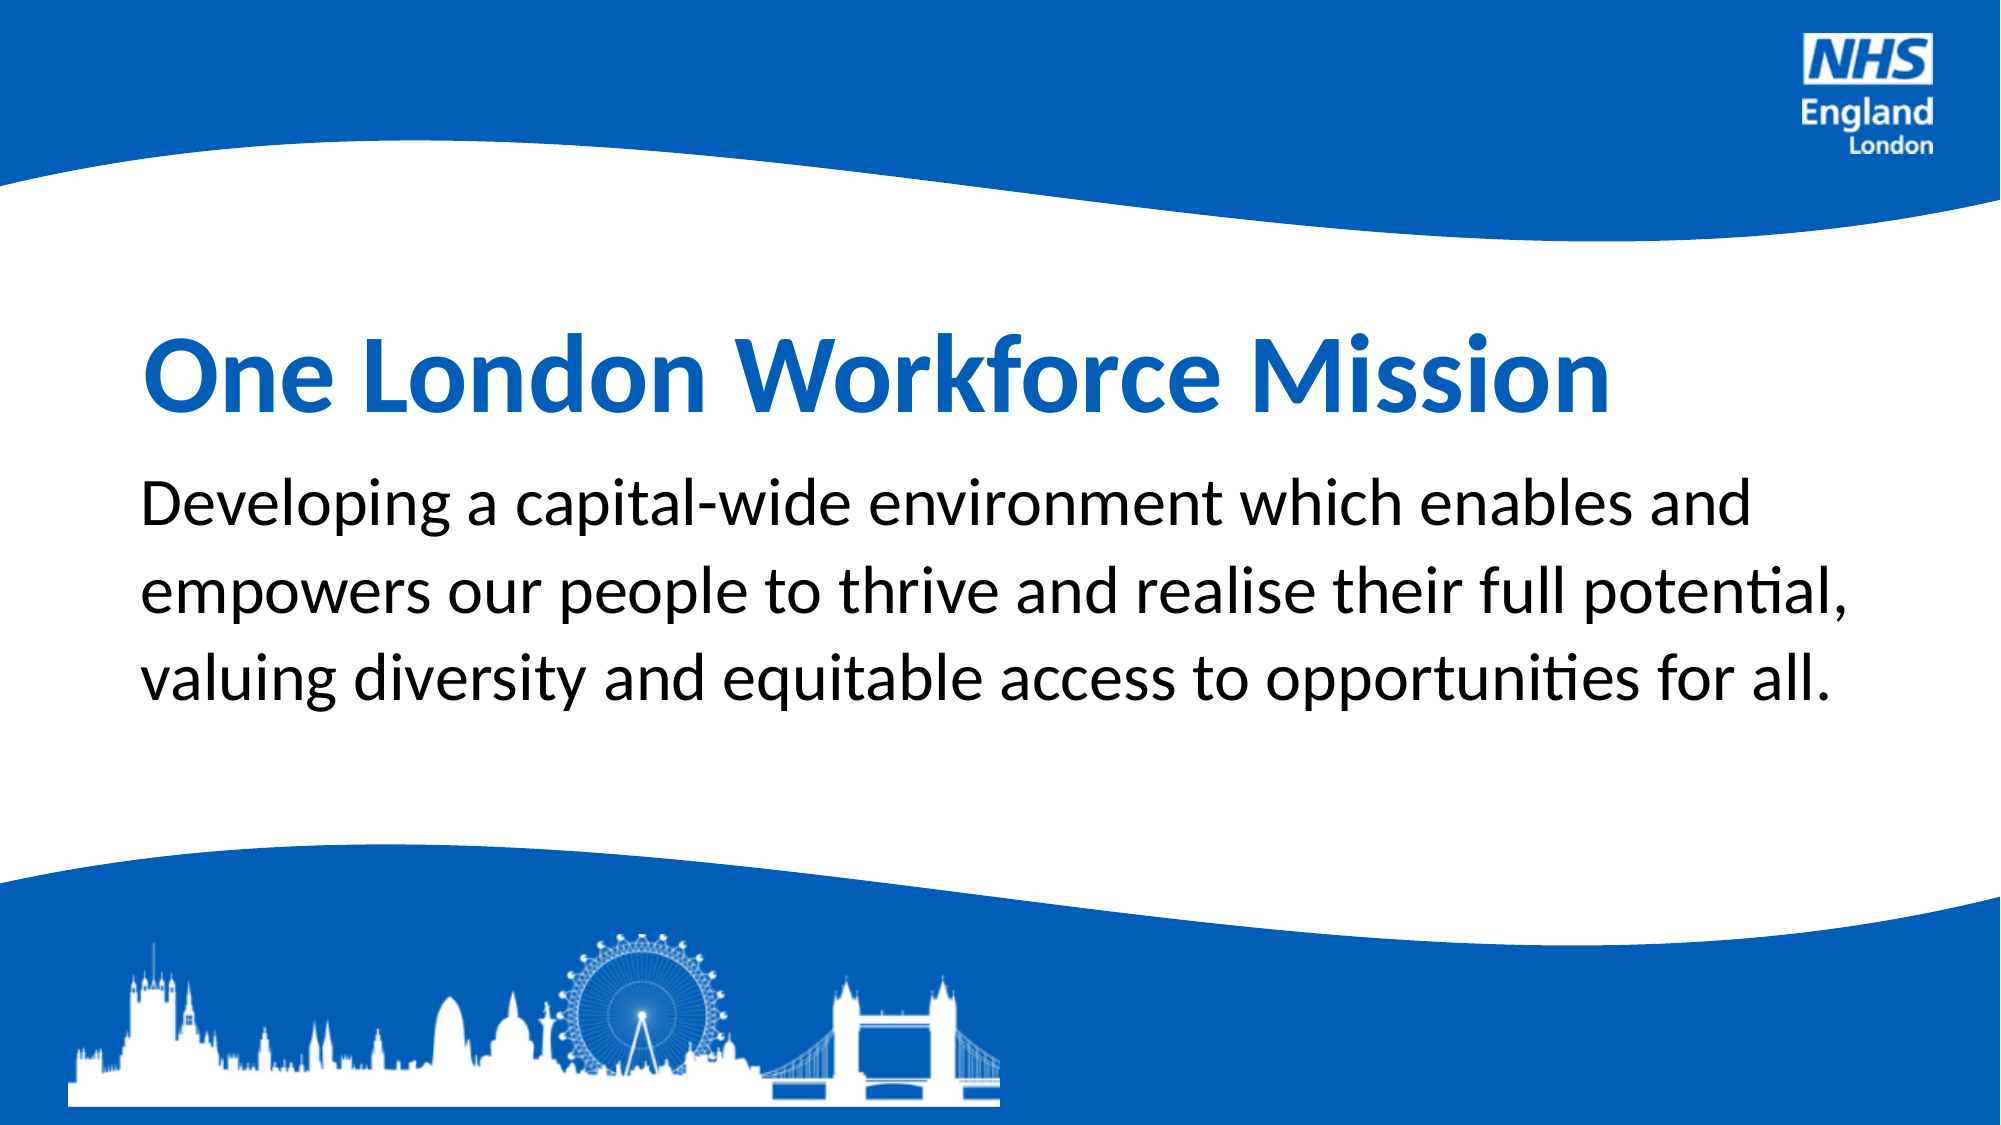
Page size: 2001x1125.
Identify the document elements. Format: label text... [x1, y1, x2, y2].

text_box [0, 842, 2000, 1125]
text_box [0, 0, 2000, 244]
title One London Workforce Mission [128, 305, 1670, 444]
list Developing a capital-wide environment which enables and empowers our people to thrive and realise their full potential, valuing diversity and equitable access to opportunities for all. [125, 444, 1872, 813]
